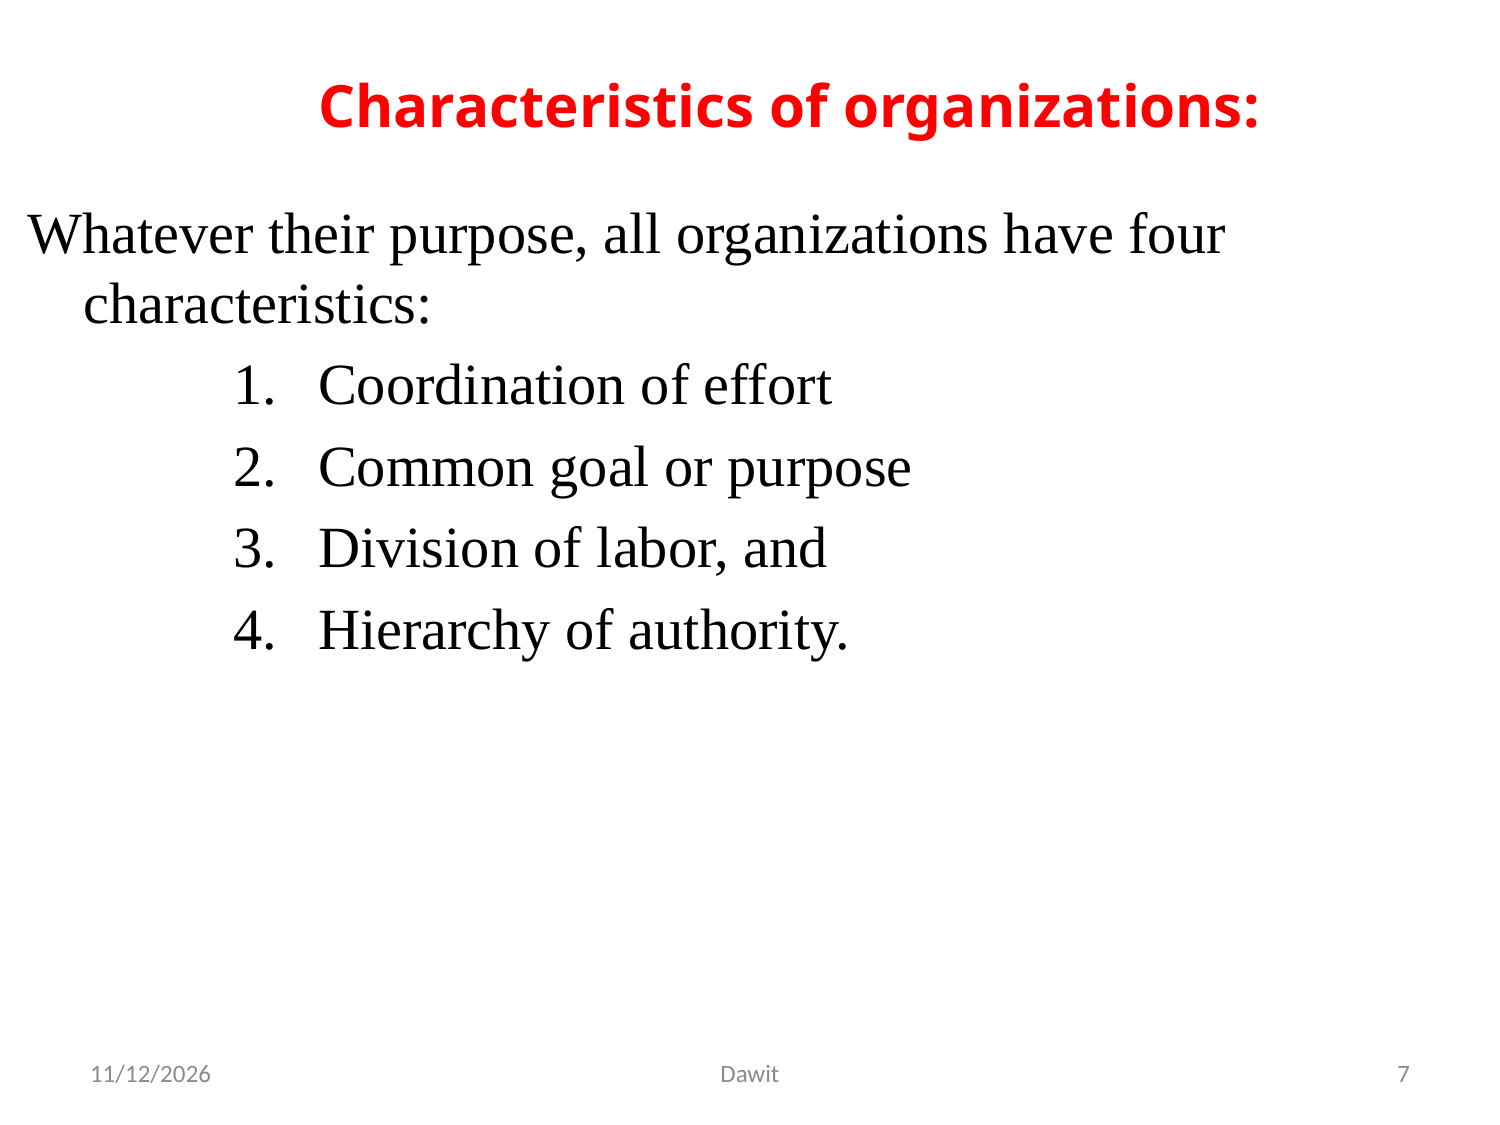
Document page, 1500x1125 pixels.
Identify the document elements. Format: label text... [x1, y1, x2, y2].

list Whatever their purpose, all organizations have four characteristics: Coordination of effort Common goal or purpose Division of labor, and Hierarchy of authority. [12, 187, 1500, 1025]
footer Dawit [512, 1042, 988, 1103]
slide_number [75, 1042, 425, 1103]
title Characteristics of organizations: [112, 45, 1466, 163]
slide_number 7 [1074, 1042, 1425, 1103]
